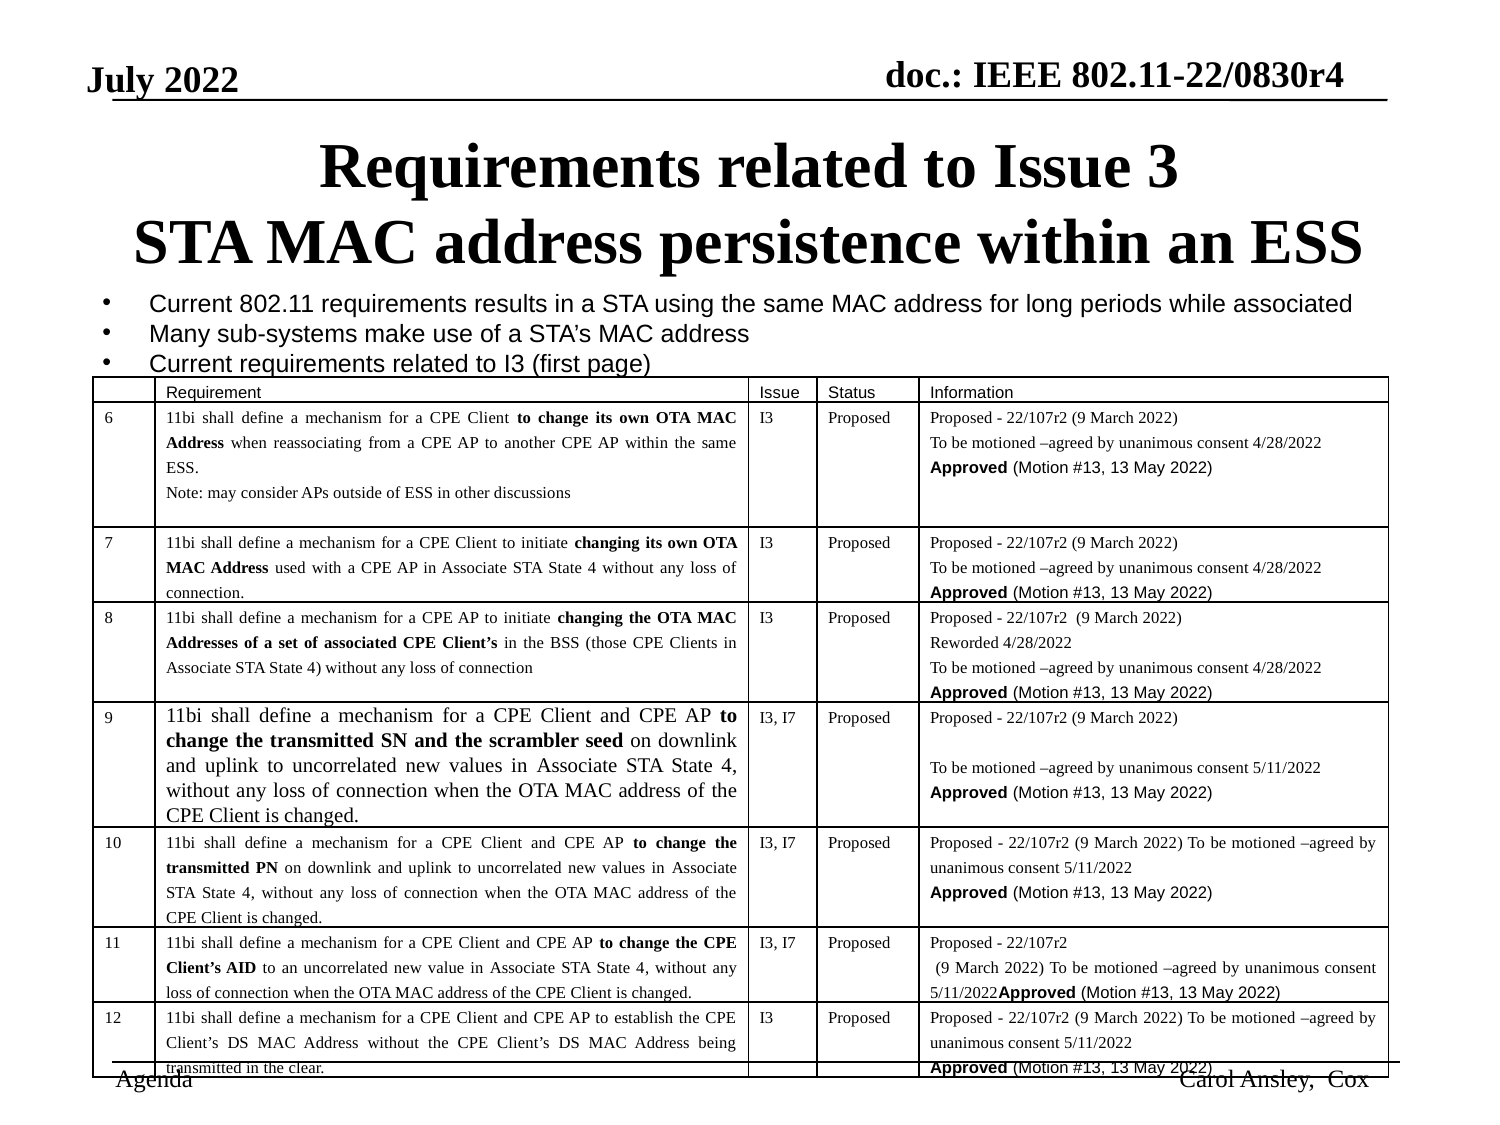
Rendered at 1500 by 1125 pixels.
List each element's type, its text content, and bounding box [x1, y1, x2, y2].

table_cell 12 [94, 1003, 154, 1076]
table_cell I3, I7 [749, 828, 816, 926]
table_cell I3 [749, 403, 816, 526]
table_cell I3, I7 [749, 928, 816, 1001]
table_cell Proposed - 22/107r2 (9 March 2022) To be motioned –agreed by unanimous consent 5/11/2022 Approved (Motion #13, 13 May 2022) [920, 828, 1388, 926]
table_cell 10 [94, 828, 154, 926]
table_cell 11bi shall define a mechanism for a CPE AP to initiate changing the OTA MAC Addresses of a set of associated CPE Client’s in the BSS (those CPE Clients in Associate STA State 4) without any loss of connection [156, 603, 748, 701]
table_cell 11bi shall define a mechanism for a CPE Client and CPE AP to establish the CPE Client’s DS MAC Address without the CPE Client’s DS MAC Address being transmitted in the clear. [156, 1003, 748, 1076]
table_cell 11 [94, 928, 154, 1001]
list Current 802.11 requirements results in a STA using the same MAC address for long periods while associated Many sub-systems make use of a STA’s MAC address Current requirements related to I3 (first page) [101, 286, 1378, 376]
table_header Issue [749, 378, 816, 401]
table_cell Proposed [818, 603, 918, 701]
table_cell 11bi shall define a mechanism for a CPE Client to initiate changing its own OTA MAC Address used with a CPE AP in Associate STA State 4 without any loss of connection. [156, 528, 748, 601]
table_cell Proposed [818, 703, 918, 826]
table_cell 8 [94, 603, 154, 701]
table_cell Proposed - 22/107r2 (9 March 2022) Reworded 4/28/2022 To be motioned –agreed by unanimous consent 4/28/2022 Approved (Motion #13, 13 May 2022) [920, 603, 1388, 701]
table_cell I3, I7 [749, 703, 816, 826]
table_cell 11bi shall define a mechanism for a CPE Client and CPE AP to change the transmitted SN and the scrambler seed on downlink and uplink to uncorrelated new values in Associate STA State 4, without any loss of connection when the OTA MAC address of the CPE Client is changed. [156, 703, 748, 826]
table_cell Proposed [818, 528, 918, 601]
table_cell Proposed - 22/107r2 (9 March 2022) To be motioned –agreed by unanimous consent 4/28/2022 Approved (Motion #13, 13 May 2022) [920, 528, 1388, 601]
table_cell Proposed - 22/107r2 (9 March 2022) To be motioned –agreed by unanimous consent 5/11/2022 Approved (Motion #13, 13 May 2022) [920, 1003, 1388, 1076]
table_cell Proposed [818, 1003, 918, 1076]
table_cell I3 [749, 528, 816, 601]
table_cell Proposed [818, 828, 918, 926]
table_cell Proposed [818, 403, 918, 526]
table_cell Proposed [818, 928, 918, 1001]
table_cell 11bi shall define a mechanism for a CPE Client to change its own OTA MAC Address when reassociating from a CPE AP to another CPE AP within the same ESS. Note: may consider APs outside of ESS in other discussions [156, 403, 748, 526]
table_header Requirement [156, 378, 748, 401]
table_cell I3 [749, 603, 816, 701]
table_cell Proposed - 22/107r2 (9 March 2022) To be motioned –agreed by unanimous consent 5/11/2022Approved (Motion #13, 13 May 2022) [920, 928, 1388, 1001]
table_header Status [818, 378, 918, 401]
table_cell 7 [94, 528, 154, 601]
table_cell Proposed - 22/107r2 (9 March 2022) To be motioned –agreed by unanimous consent 4/28/2022 Approved (Motion #13, 13 May 2022) [920, 403, 1388, 526]
table_cell 11bi shall define a mechanism for a CPE Client and CPE AP to change the CPE Client’s AID to an uncorrelated new value in Associate STA State 4, without any loss of connection when the OTA MAC address of the CPE Client is changed. [156, 928, 748, 1001]
table_cell I3 [749, 1003, 816, 1076]
table_cell 11bi shall define a mechanism for a CPE Client and CPE AP to change the transmitted PN on downlink and uplink to uncorrelated new values in Associate STA State 4, without any loss of connection when the OTA MAC address of the CPE Client is changed. [156, 828, 748, 926]
table_header [94, 378, 154, 401]
table_cell 6 [94, 403, 154, 526]
table_cell 9 [94, 703, 154, 826]
table_header Information [920, 378, 1388, 401]
table_cell Proposed - 22/107r2 (9 March 2022) To be motioned –agreed by unanimous consent 5/11/2022 Approved (Motion #13, 13 May 2022) [920, 703, 1388, 826]
title Requirements related to Issue 3 STA MAC address persistence within an ESS [111, 111, 1388, 288]
